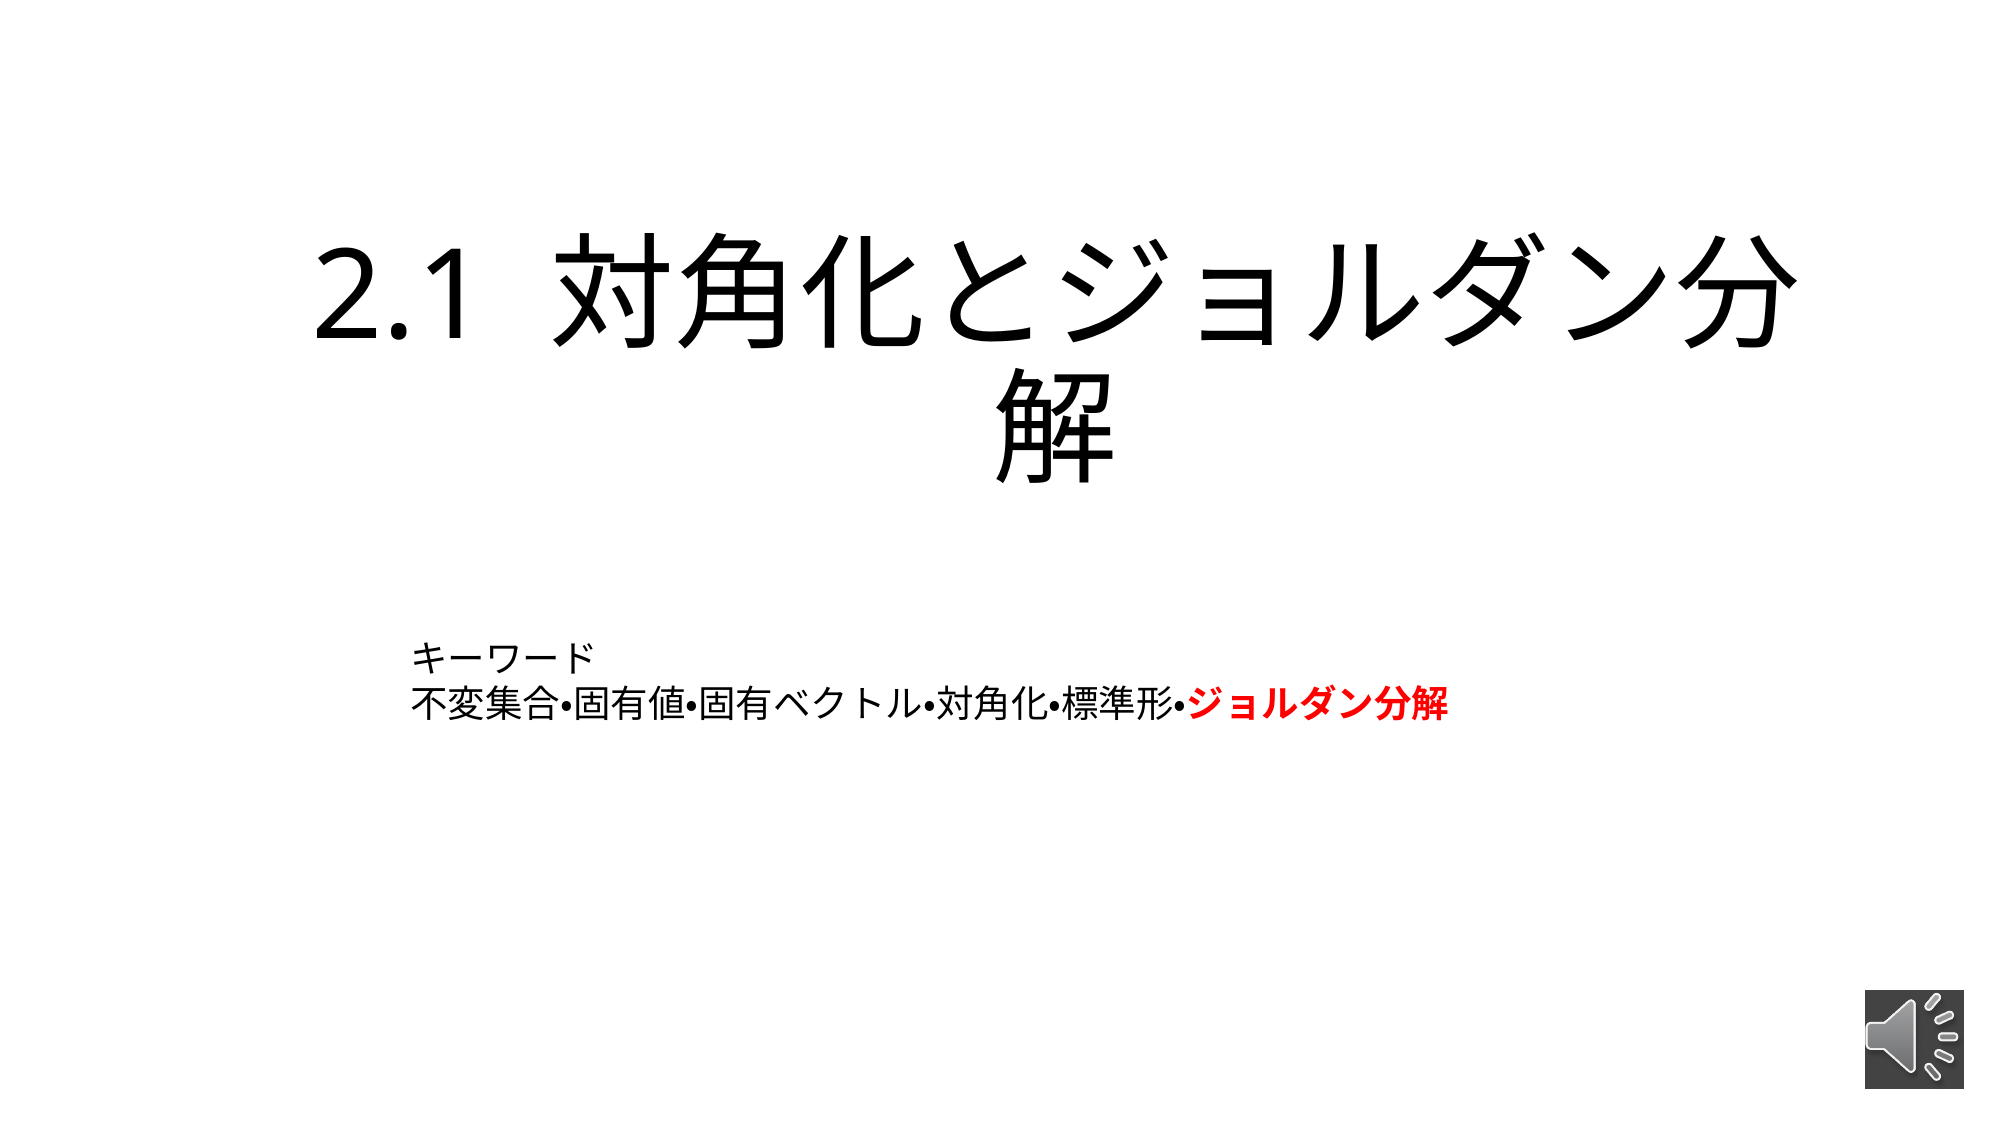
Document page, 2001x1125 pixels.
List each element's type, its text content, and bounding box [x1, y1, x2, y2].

text_box キーワード 不変集合・固有値・固有ベクトル・対角化・標準形・ジョルダン分解 [395, 627, 1640, 778]
title 2.1 対角化とジョルダン分解 [248, 330, 1863, 509]
picture [1864, 989, 1965, 1090]
